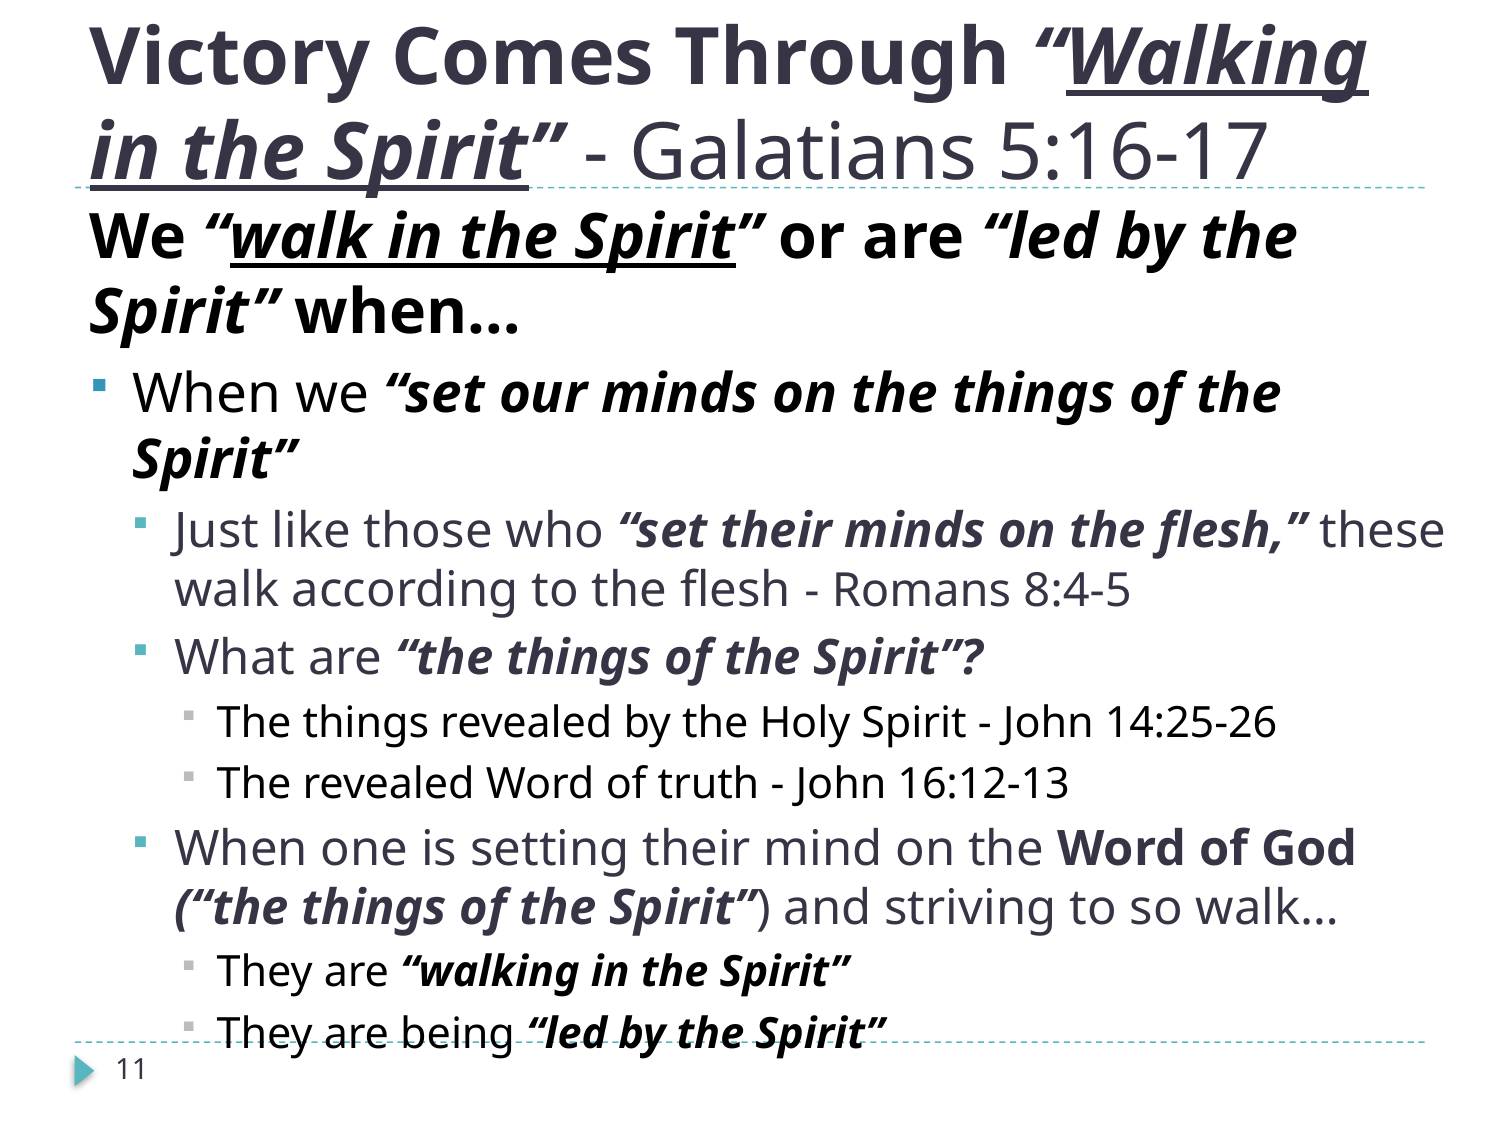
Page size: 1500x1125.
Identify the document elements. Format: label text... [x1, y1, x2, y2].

title Victory Comes Through “Walking in the Spirit” - Galatians 5:16-17 [75, 60, 1425, 188]
slide_number 11 [100, 1065, 426, 1103]
list We “walk in the Spirit” or are “led by the Spirit” when… When we “set our minds on the things of the Spirit” Just like those who “set their minds on the flesh,” these walk according to the flesh - Romans 8:4-5 What are “the things of the Spirit”? The things revealed by the Holy Spirit - John 14:25-26 The revealed Word of truth - John 16:12-13 When one is setting their mind on the Word of God (“the things of the Spirit”) and striving to so walk… They are “walking in the Spirit” They are being “led by the Spirit” [75, 188, 1473, 1065]
